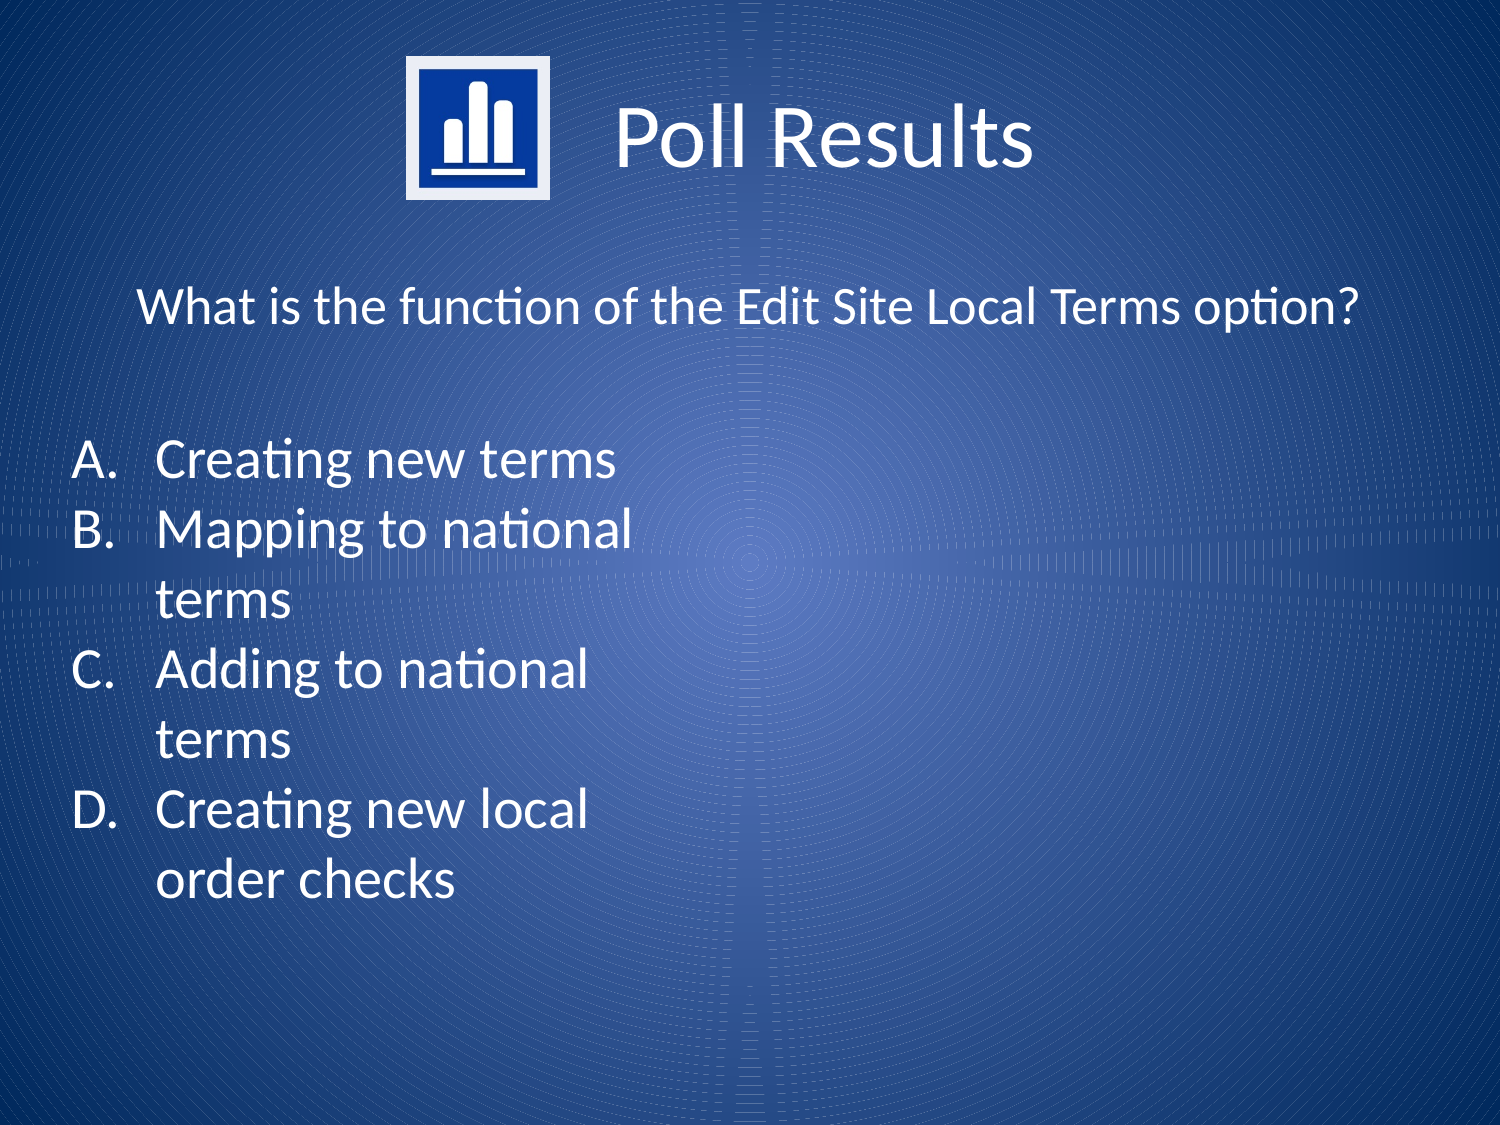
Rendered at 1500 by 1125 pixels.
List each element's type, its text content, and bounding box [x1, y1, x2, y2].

picture [405, 55, 551, 201]
list What is the function of the Edit Site Local Terms option? [75, 262, 1425, 400]
text_box Creating new terms Mapping to national terms Adding to national terms Creating new local order checks [0, 412, 713, 987]
title Poll Results [150, 37, 1500, 225]
